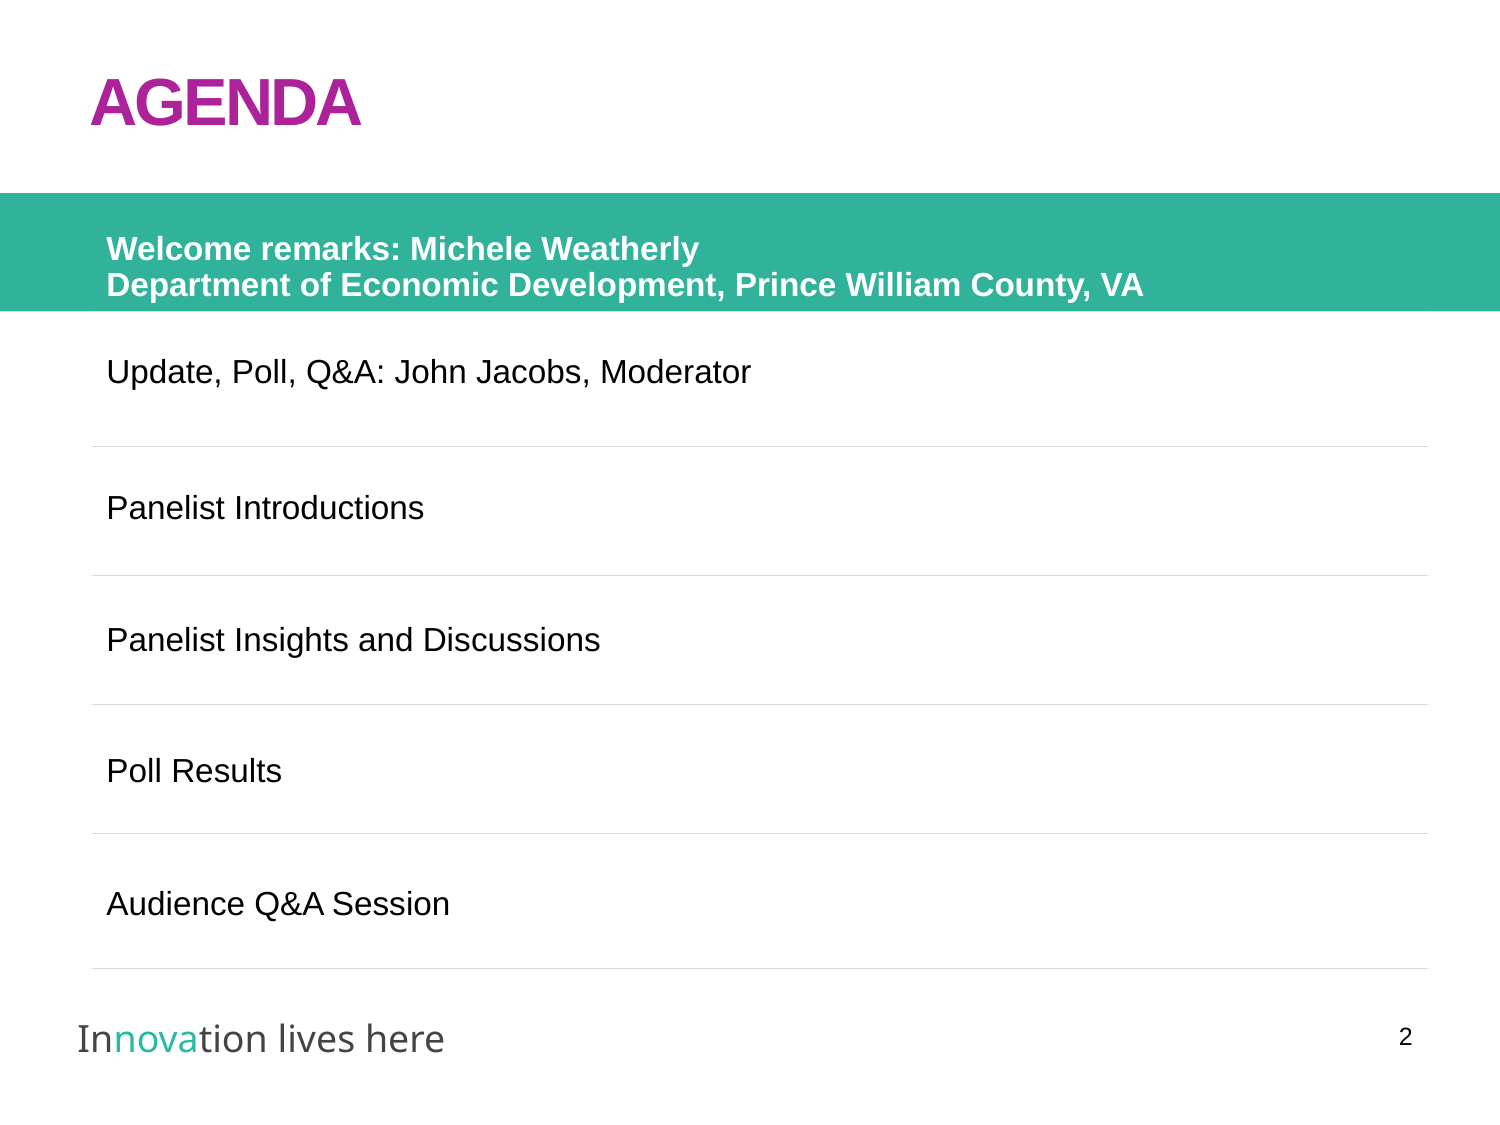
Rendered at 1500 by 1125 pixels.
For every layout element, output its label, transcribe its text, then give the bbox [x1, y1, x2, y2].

list Poll Results [91, 746, 1158, 804]
list Welcome remarks: Michele Weatherly Department of Economic Development, Prince William County, VA [91, 224, 1219, 282]
list Panelist Introductions [91, 483, 1055, 541]
list Audience Q&A Session [91, 879, 1055, 937]
list Panelist Insights and Discussions [91, 615, 1141, 673]
list Update, Poll, Q&A: John Jacobs, Moderator [91, 347, 1121, 405]
